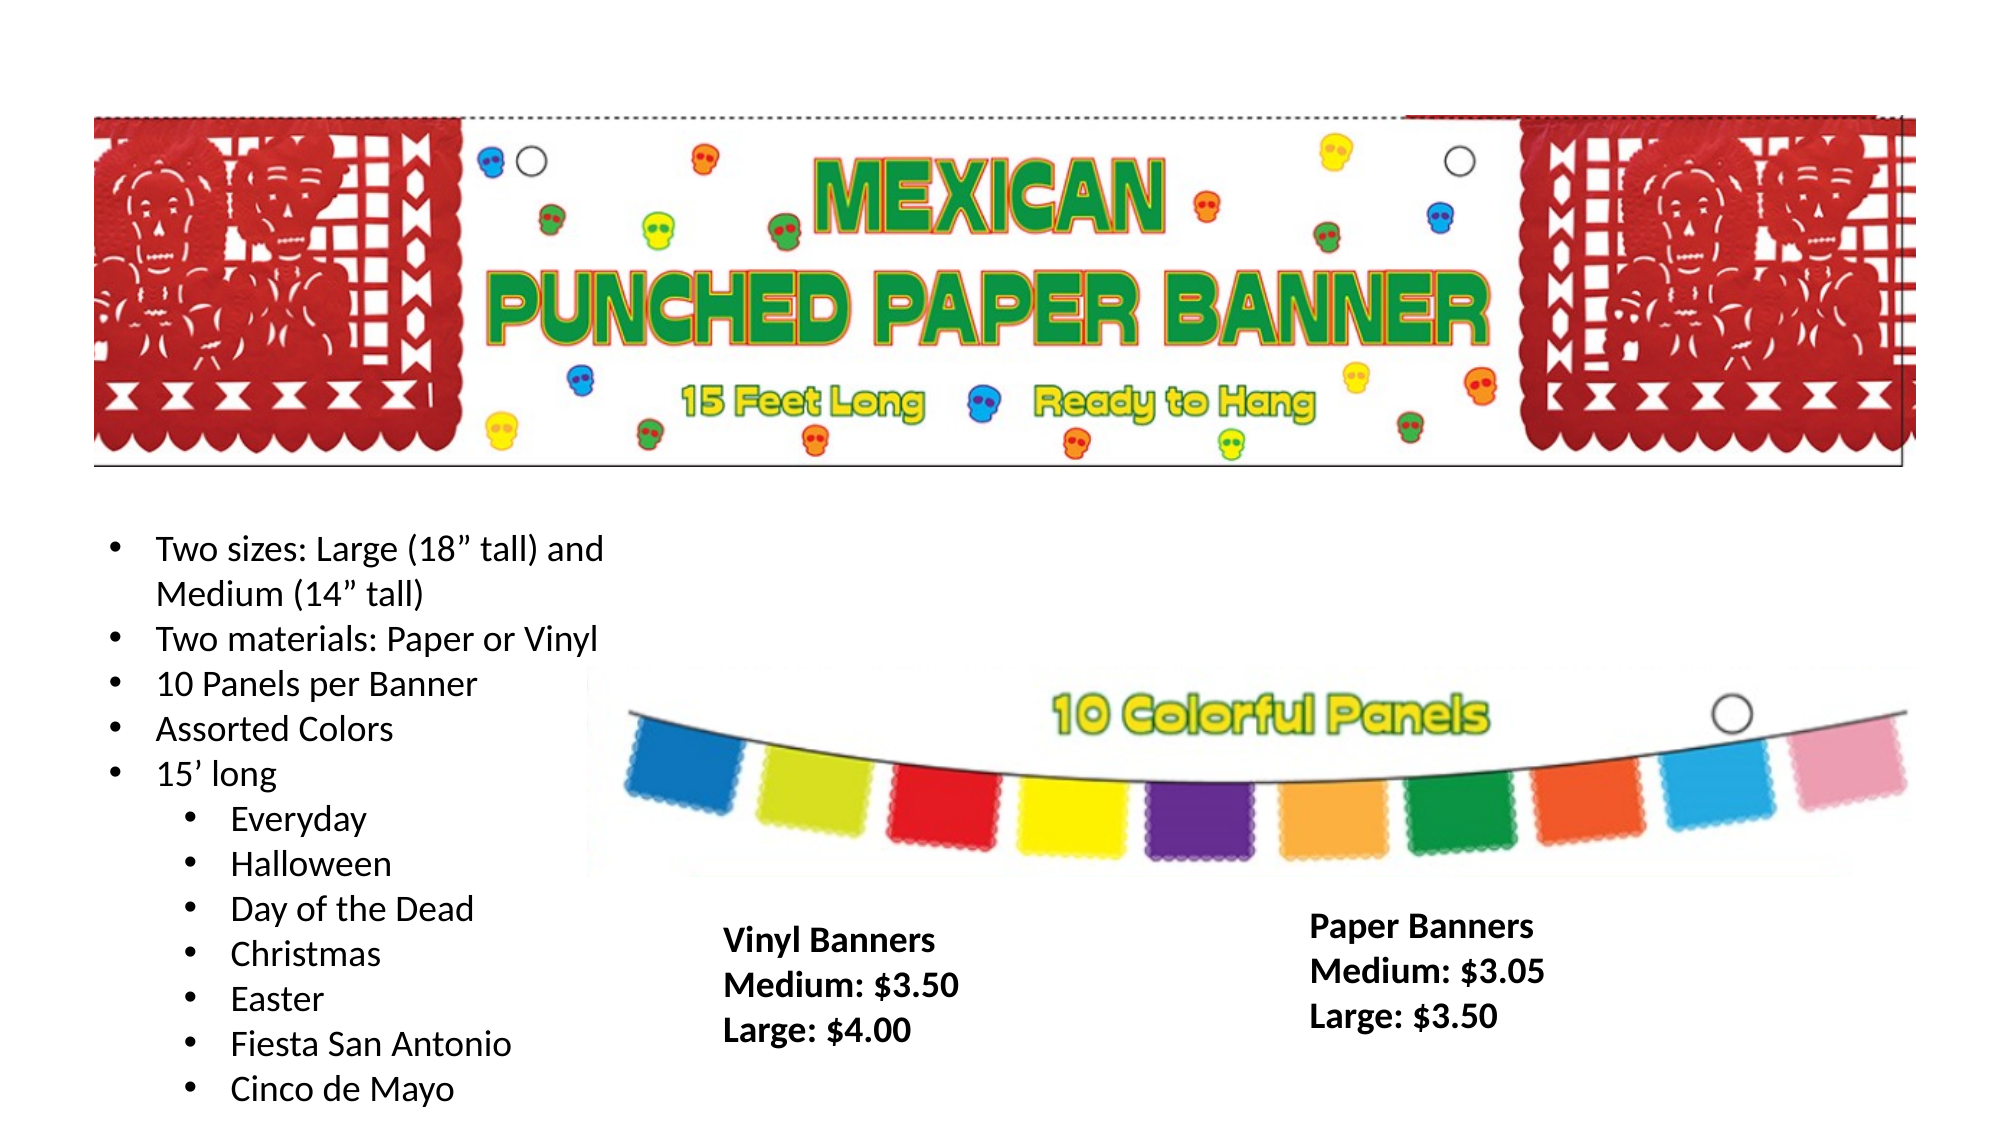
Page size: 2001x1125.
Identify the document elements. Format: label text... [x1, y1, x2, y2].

text_box Vinyl Banners Medium: $3.50 Large: $4.00 [708, 908, 987, 1058]
text_box Paper Banners Medium: $3.05 Large: $3.50 [1294, 893, 1571, 1044]
picture [93, 115, 1916, 467]
text_box Two sizes: Large (18” tall) and Medium (14” tall) Two materials: Paper or Vinyl 10 Panels per Banner Assorted Colors 15’ long Everyday Halloween Day of the Dead Christmas Easter Fiesta San Antonio Cinco de Mayo [94, 516, 709, 1117]
picture [586, 666, 1937, 877]
